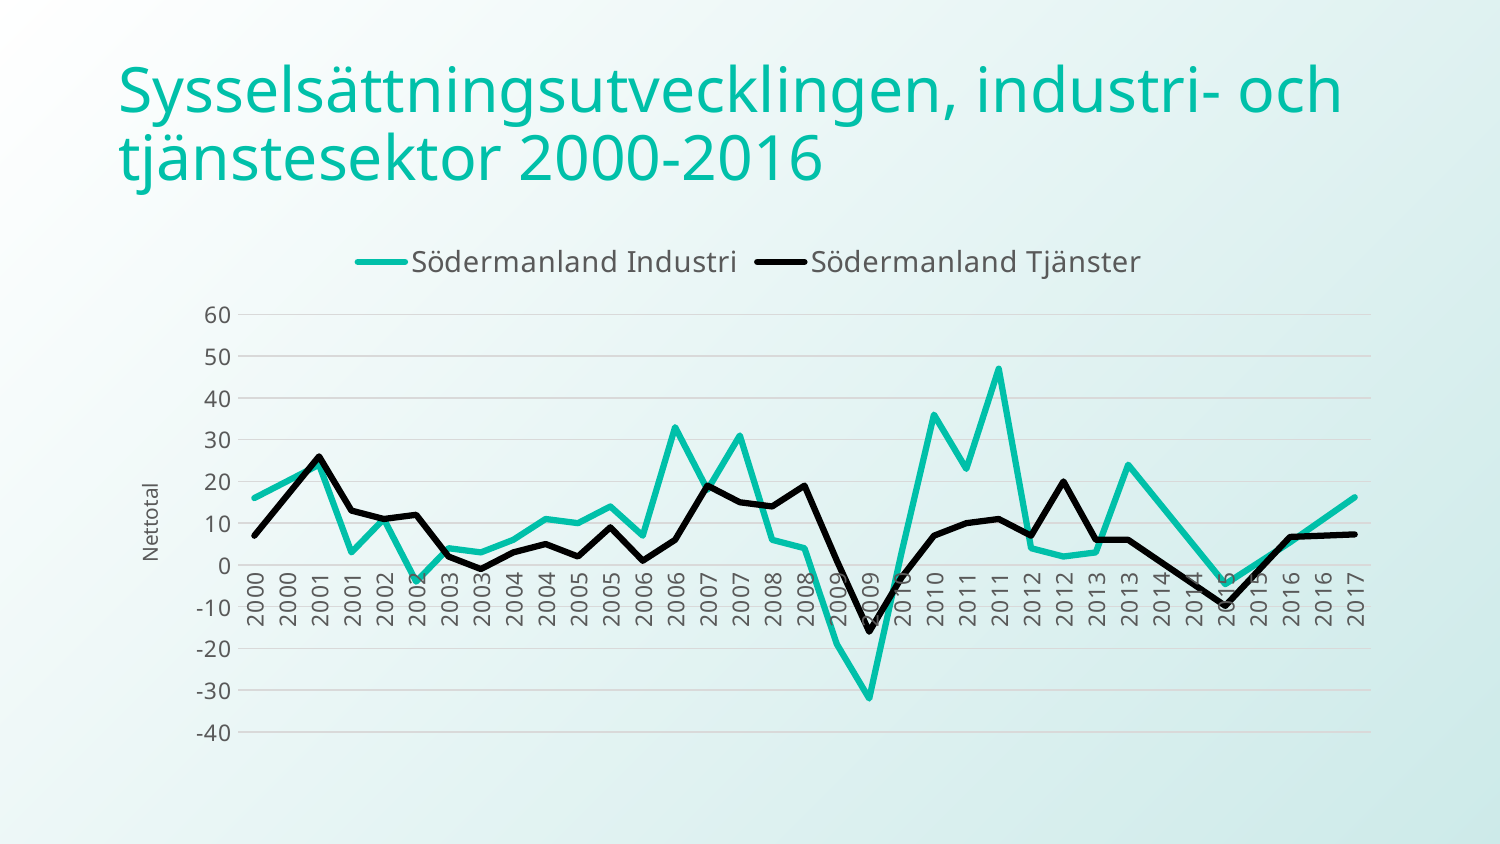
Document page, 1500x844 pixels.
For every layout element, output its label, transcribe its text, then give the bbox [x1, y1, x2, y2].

chart [103, 224, 1397, 759]
title Sysselsättningsutvecklingen, industri- och tjänstesektor 2000-2016 [103, 44, 1397, 208]
